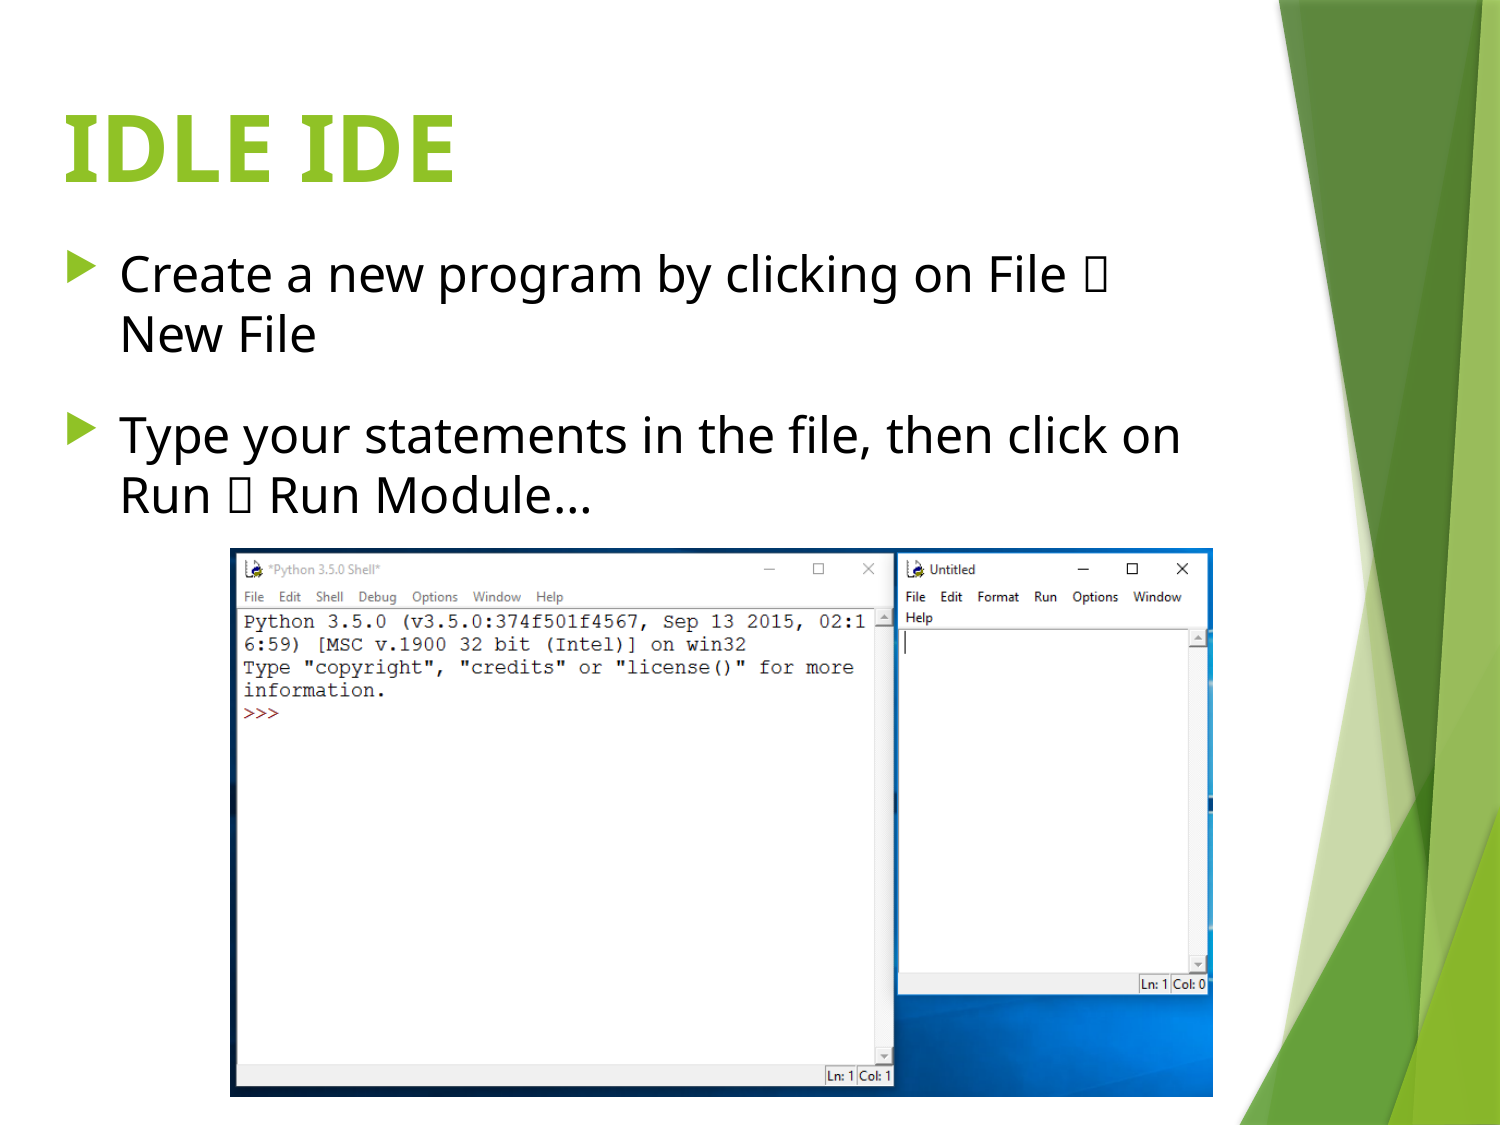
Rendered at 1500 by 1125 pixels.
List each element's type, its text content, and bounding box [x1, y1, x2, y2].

picture [229, 547, 1213, 1097]
title IDLE IDE [48, 55, 1240, 234]
list Create a new program by clicking on File  New File Type your statements in the file, then click on Run  Run Module… [48, 234, 1240, 1021]
